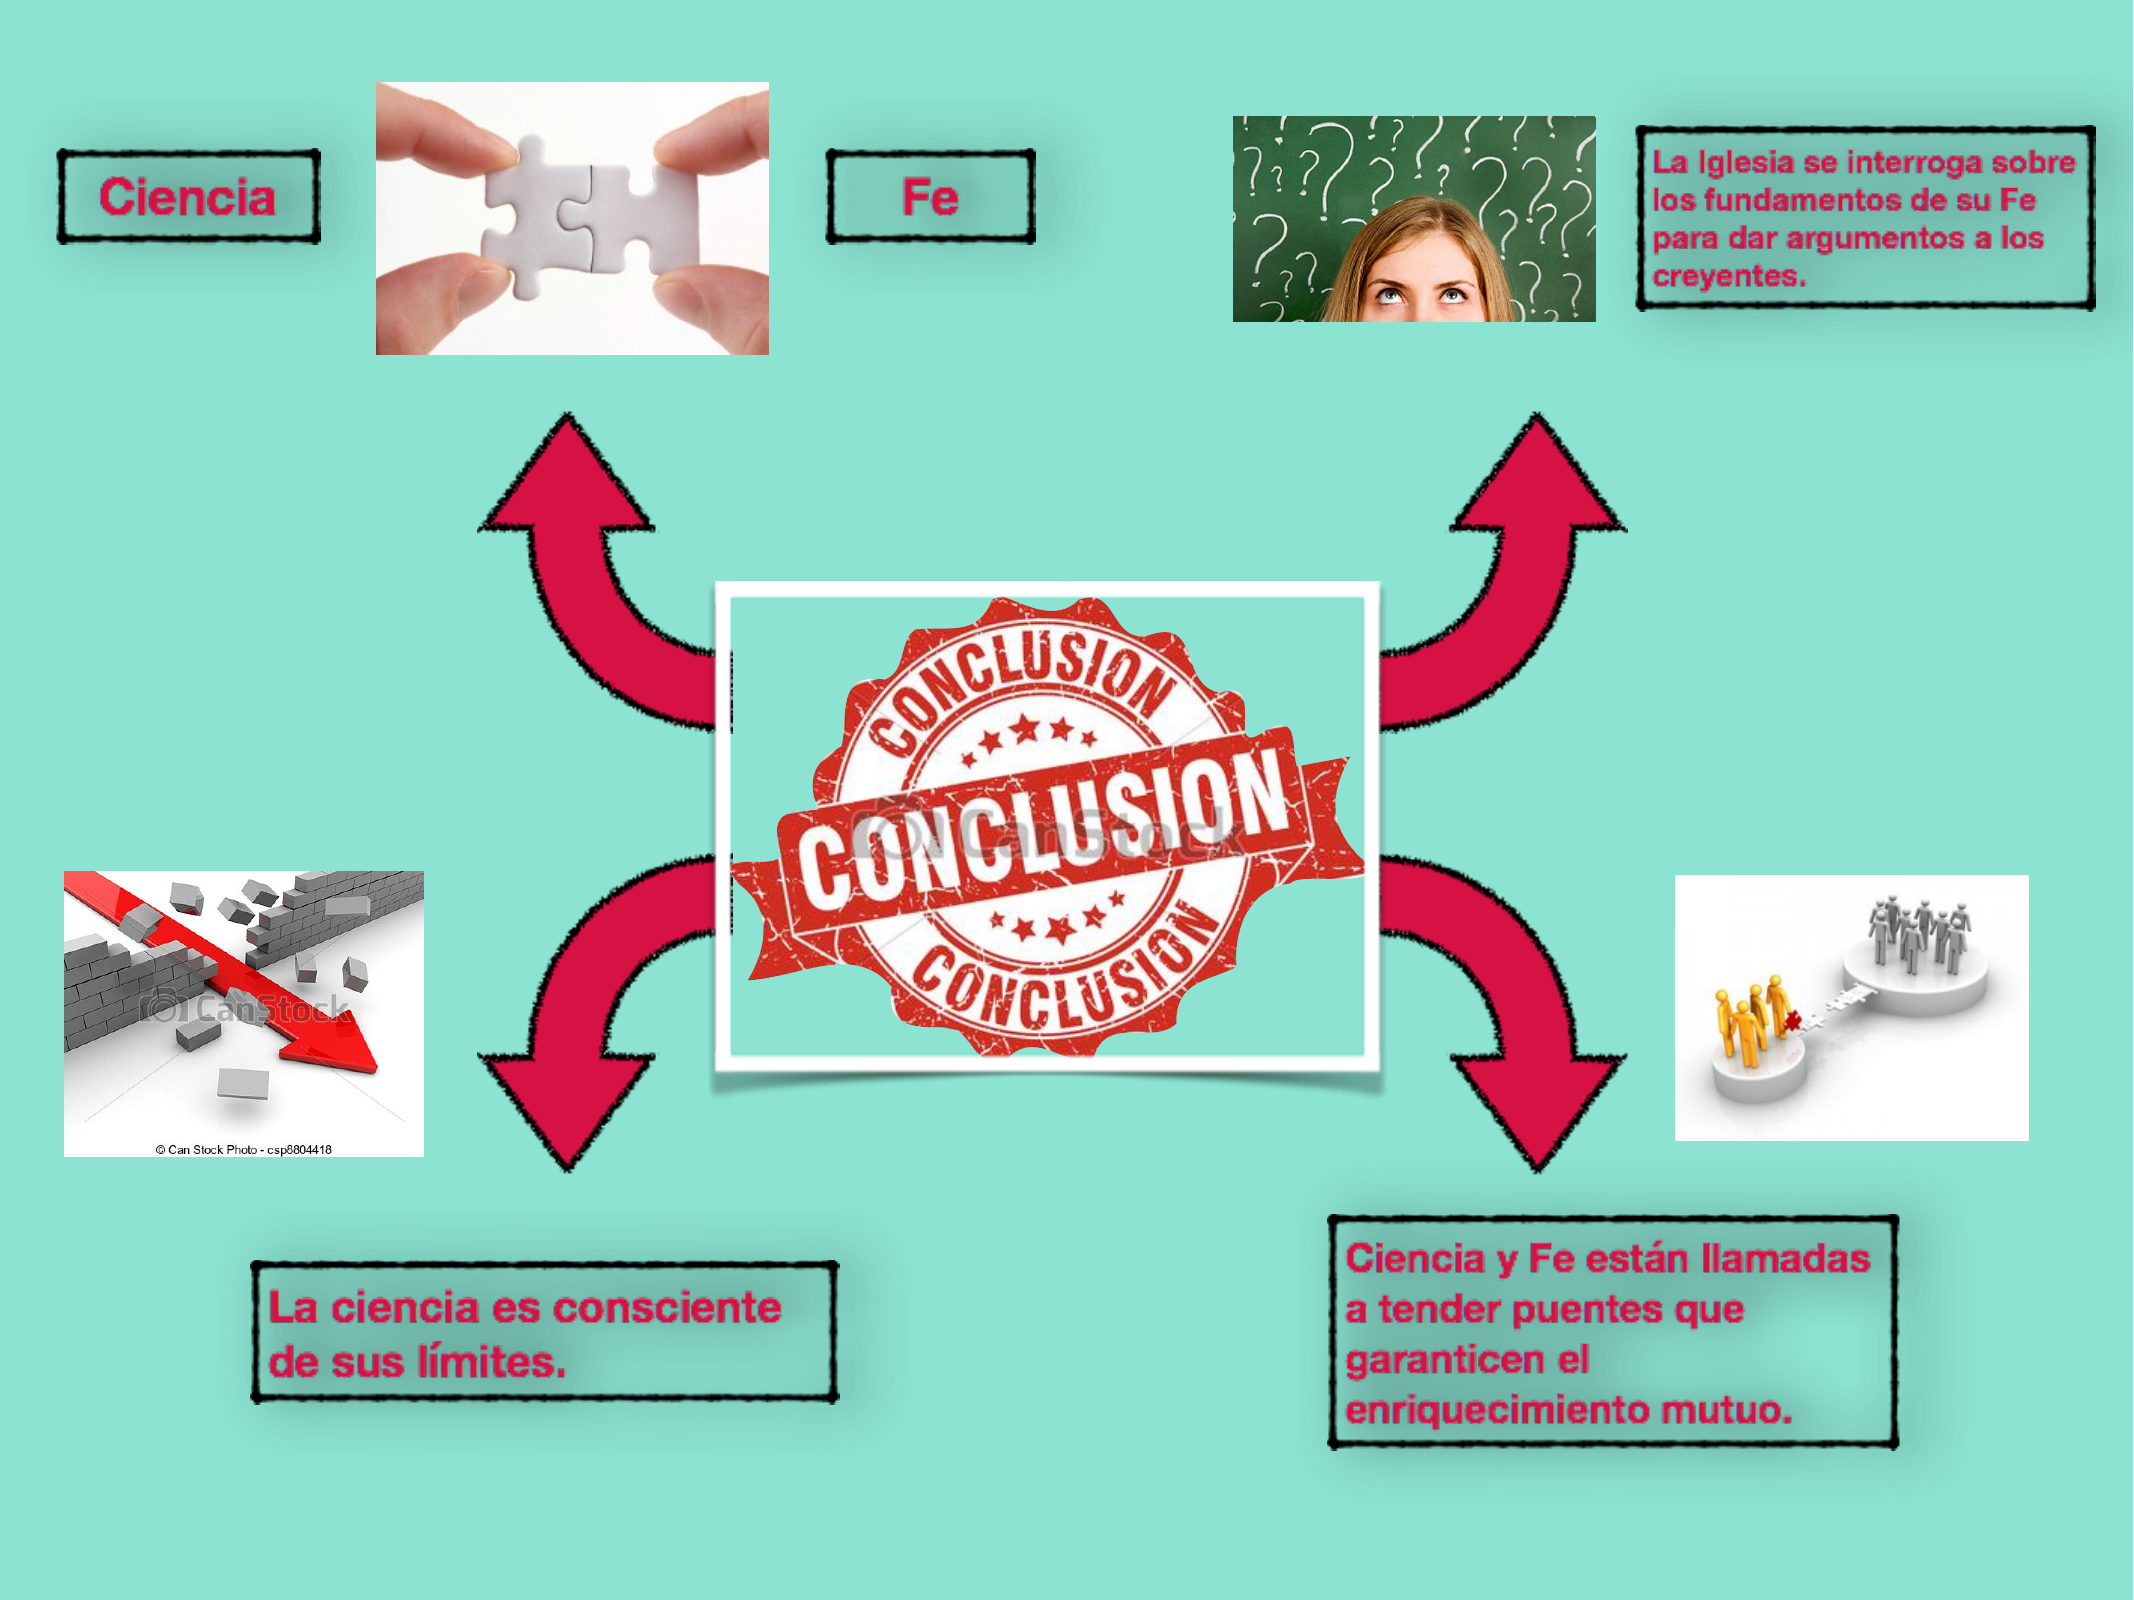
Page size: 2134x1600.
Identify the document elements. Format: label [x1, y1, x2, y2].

picture [824, 148, 1036, 245]
picture [63, 871, 424, 1157]
picture [1634, 125, 2097, 312]
text_box [1372, 852, 1628, 1176]
text_box [708, 581, 1391, 1102]
picture [1327, 1214, 1902, 1451]
picture [1674, 875, 2029, 1142]
text_box [1372, 410, 1628, 734]
picture [250, 1260, 840, 1405]
picture [55, 148, 322, 245]
text_box [477, 410, 733, 734]
picture [376, 82, 769, 355]
picture [1233, 115, 1596, 322]
text_box [477, 852, 733, 1176]
